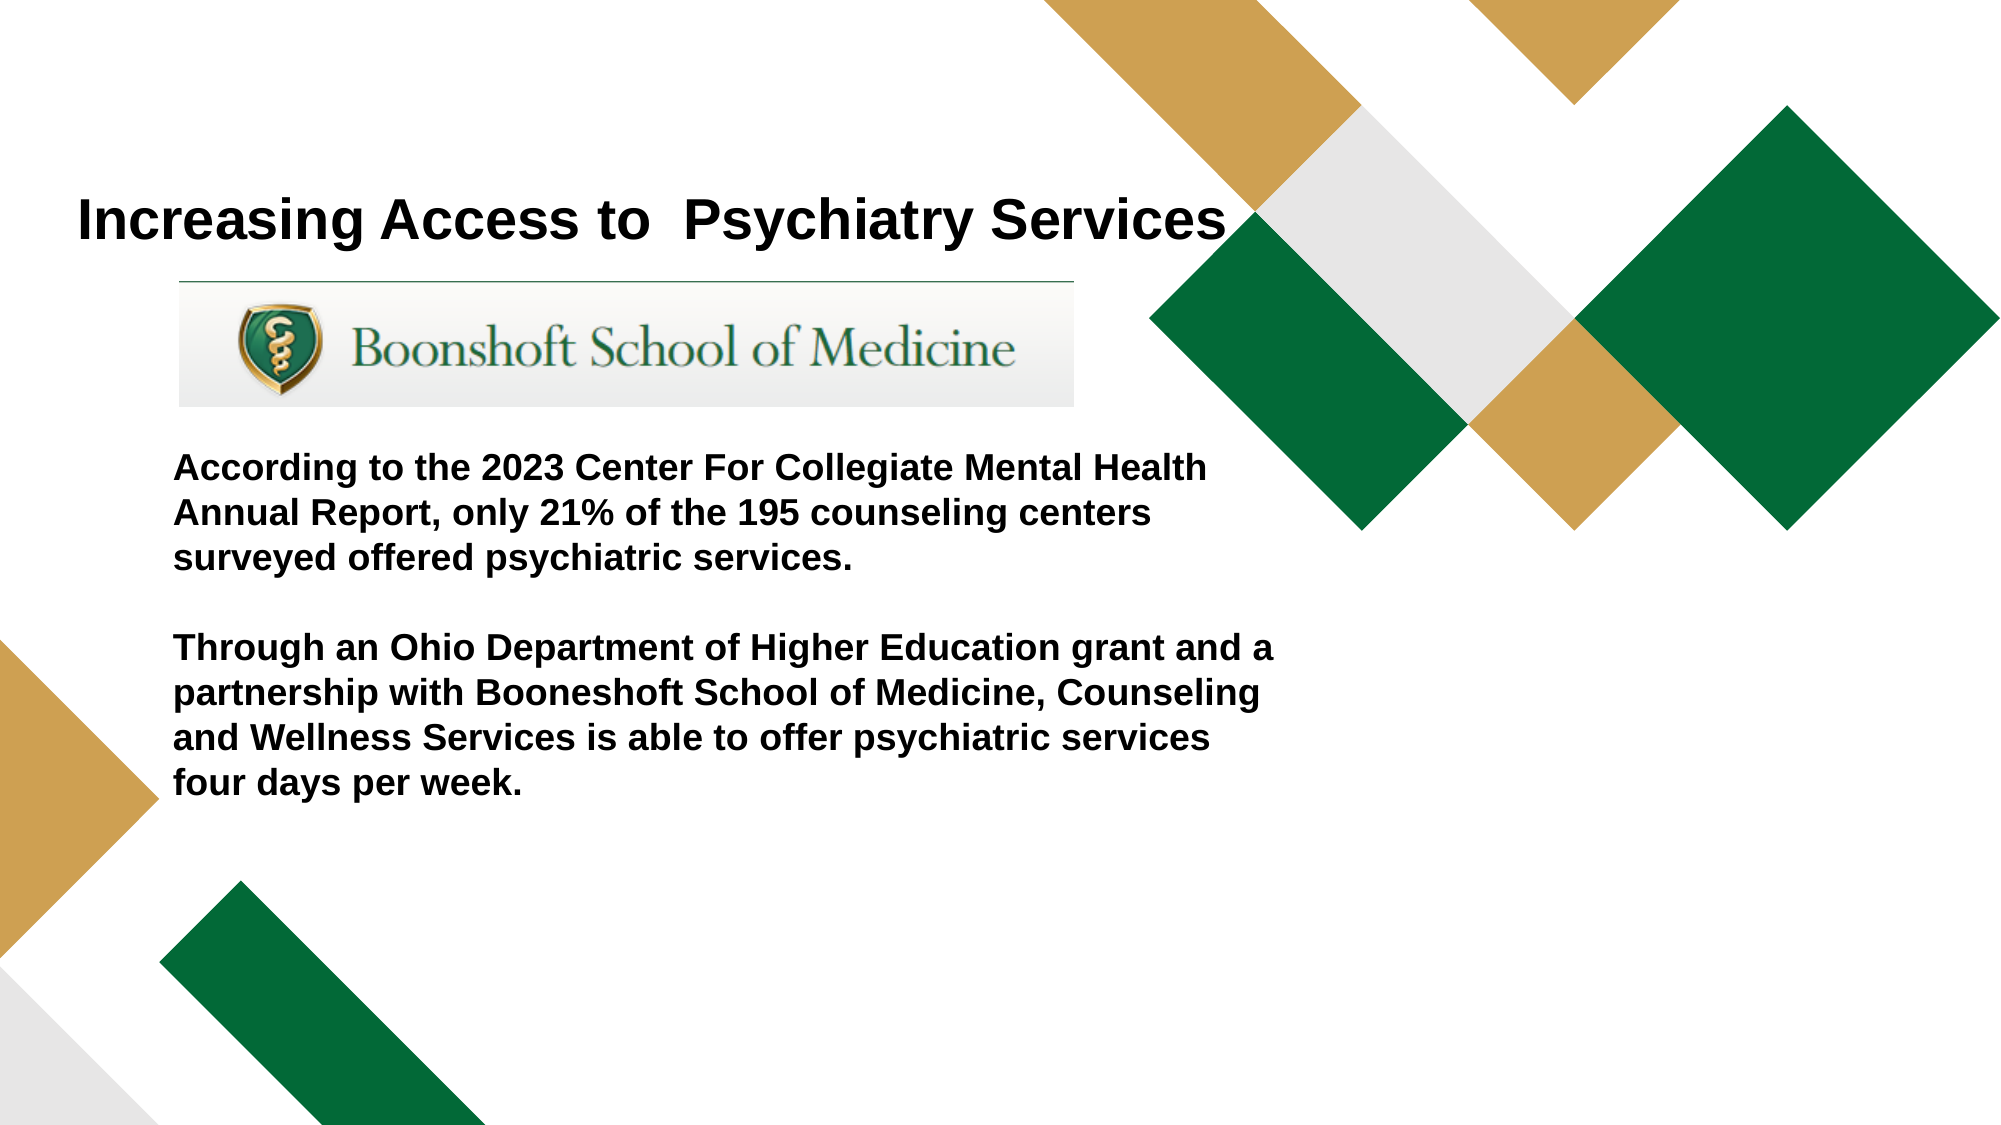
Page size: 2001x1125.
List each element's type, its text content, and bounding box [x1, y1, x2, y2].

picture [179, 281, 1074, 407]
text_box According to the 2023 Center For Collegiate Mental Health Annual Report, only 21% of the 195 counseling centers surveyed offered psychiatric services. Through an Ohio Department of Higher Education grant and a partnership with Booneshoft School of Medicine, Counseling and Wellness Services is able to offer psychiatric services four days per week. [158, 435, 1303, 811]
title Increasing Access to Psychiatry Services [77, 151, 1256, 253]
